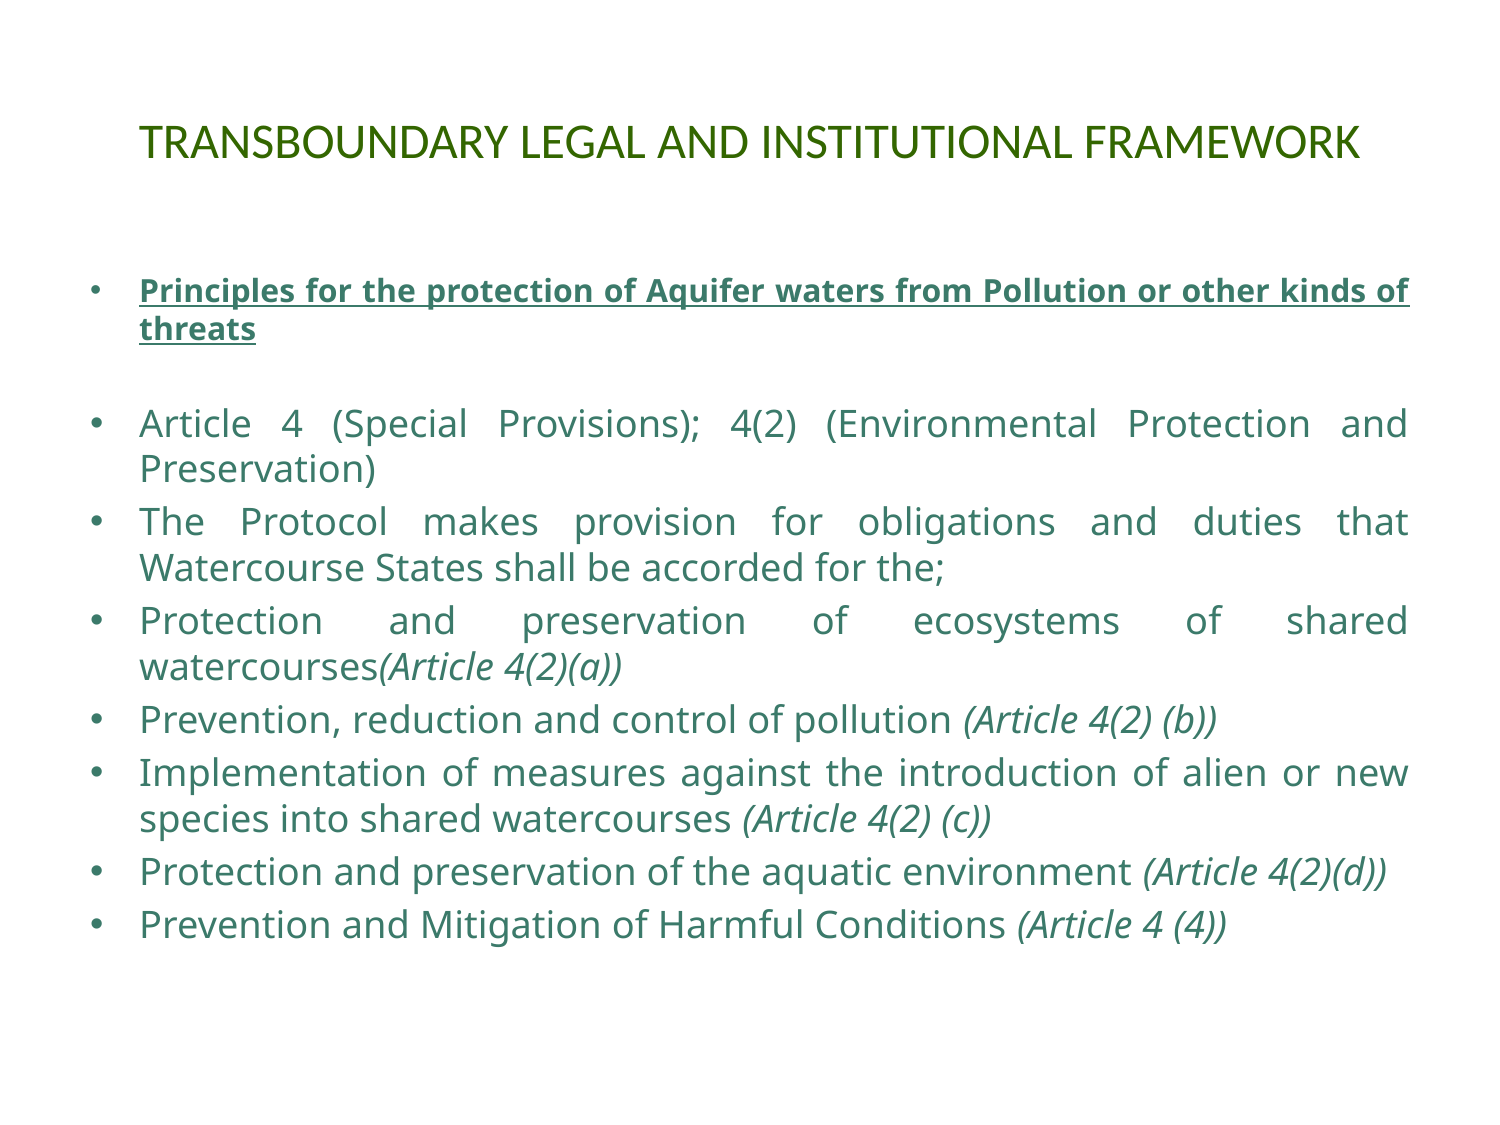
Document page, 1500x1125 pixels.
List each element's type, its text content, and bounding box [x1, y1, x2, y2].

list Principles for the protection of Aquifer waters from Pollution or other kinds of threats Article 4 (Special Provisions); 4(2) (Environmental Protection and Preservation) The Protocol makes provision for obligations and duties that Watercourse States shall be accorded for the; Protection and preservation of ecosystems of shared watercourses(Article 4(2)(a)) Prevention, reduction and control of pollution (Article 4(2) (b)) Implementation of measures against the introduction of alien or new species into shared watercourses (Article 4(2) (c)) Protection and preservation of the aquatic environment (Article 4(2)(d)) Prevention and Mitigation of Harmful Conditions (Article 4 (4)) [75, 262, 1425, 1005]
title TRANSBOUNDARY LEGAL AND INSTITUTIONAL FRAMEWORK [75, 45, 1425, 233]
